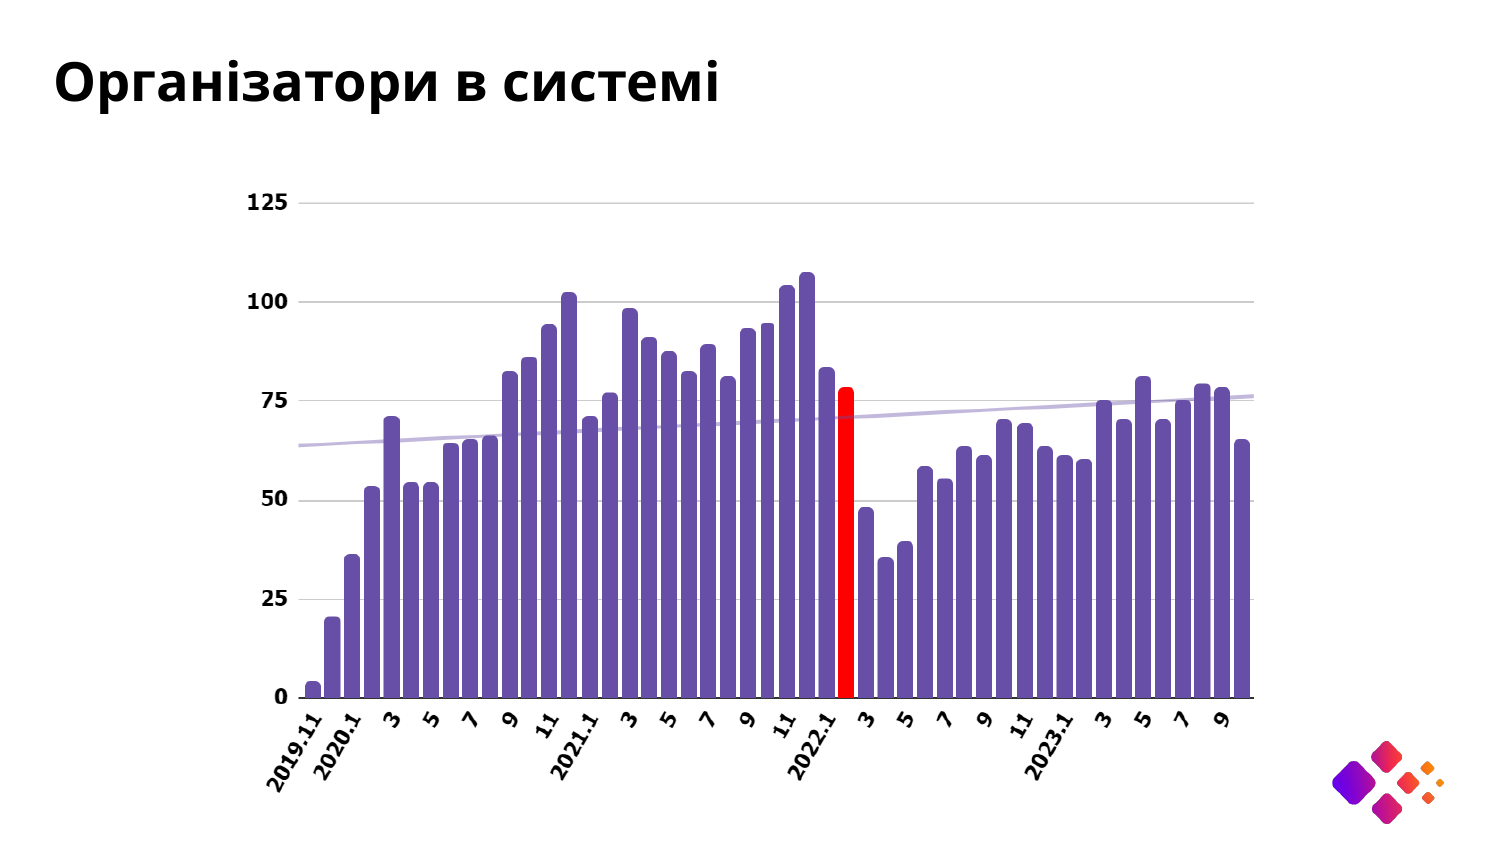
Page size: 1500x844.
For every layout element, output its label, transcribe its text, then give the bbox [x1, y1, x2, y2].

picture [1332, 741, 1464, 824]
picture [213, 159, 1287, 824]
title Організатори в системі [53, 47, 808, 131]
